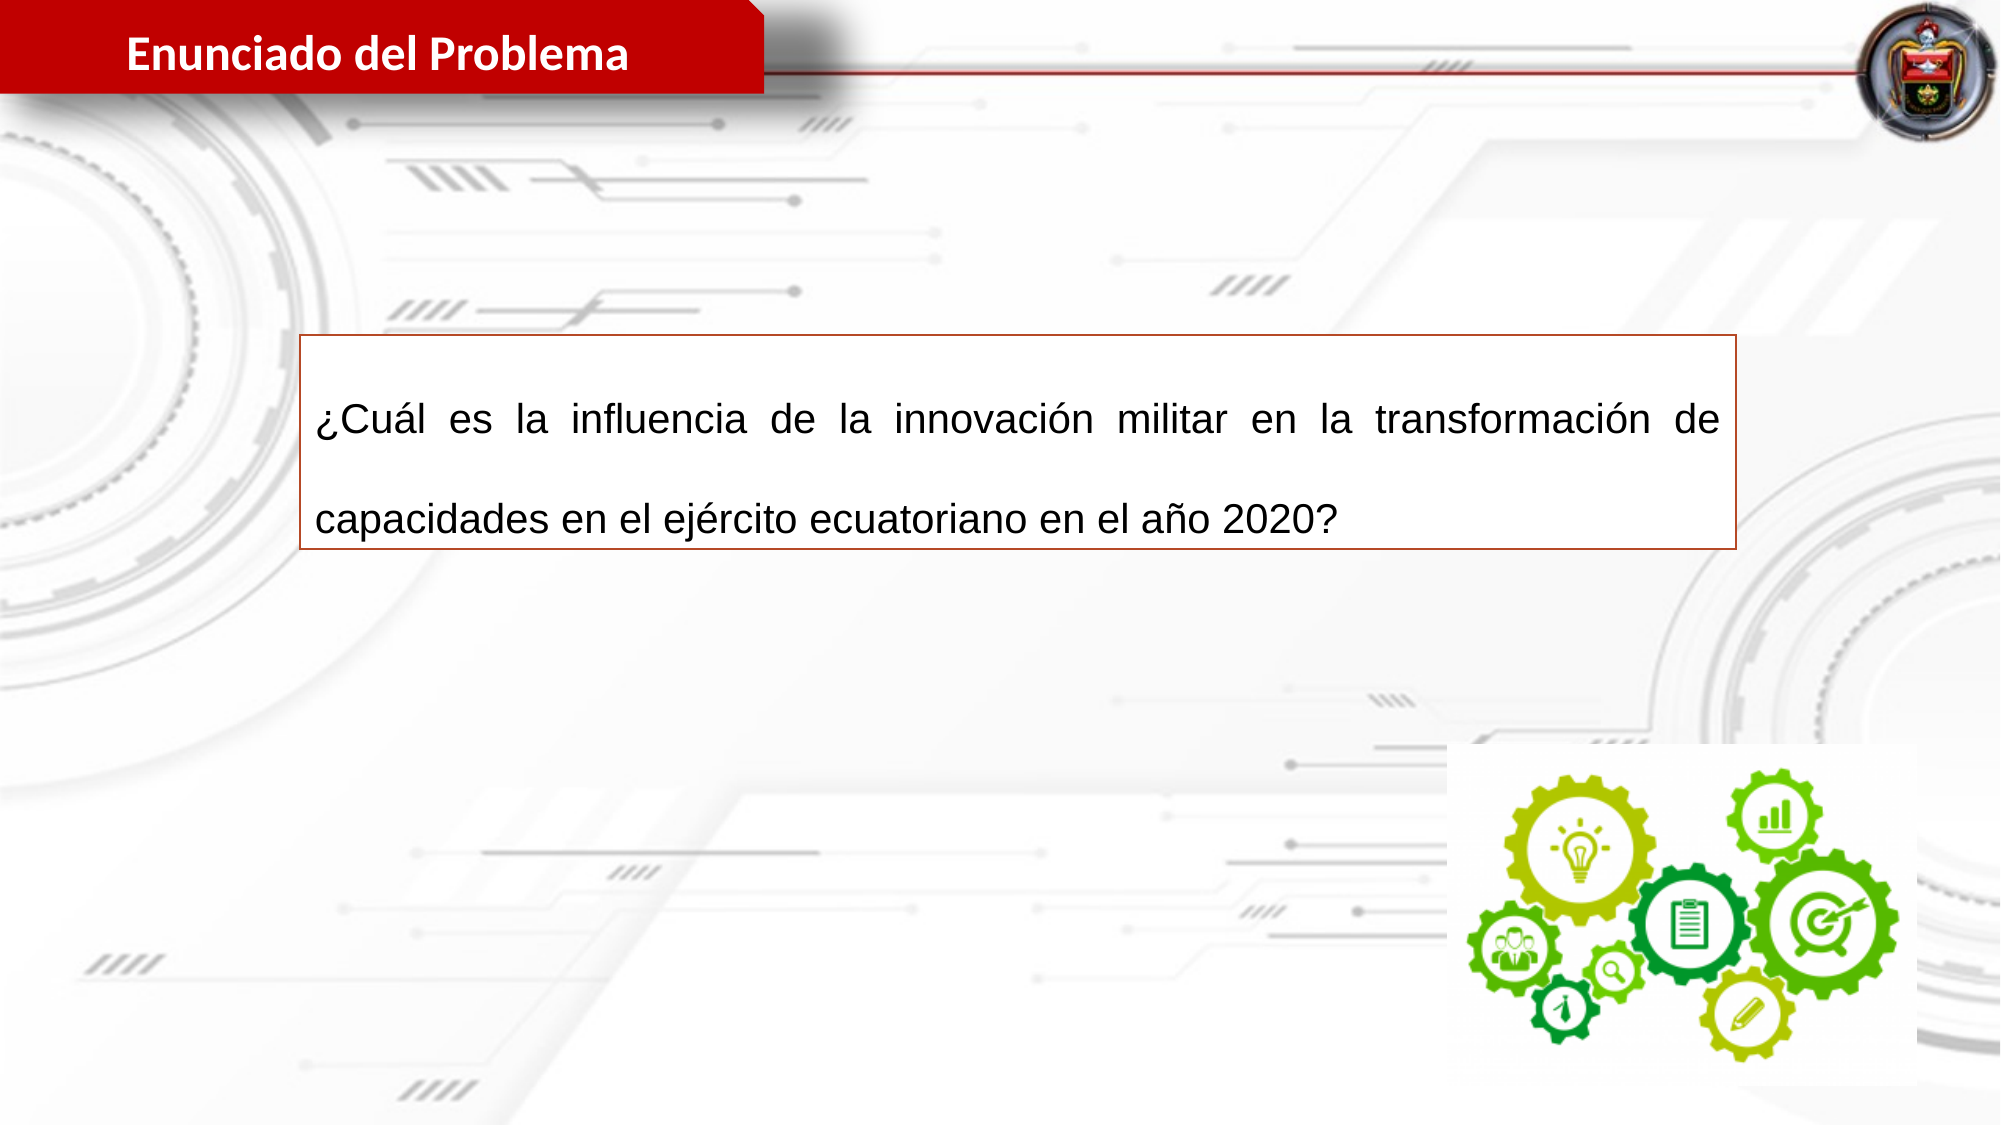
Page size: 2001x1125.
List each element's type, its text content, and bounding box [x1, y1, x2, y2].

text_box Enunciado del Problema [0, 0, 765, 94]
text_box ¿Cuál es la influencia de la innovación militar en la transformación de capacidades en el ejército ecuatoriano en el año 2020? [299, 334, 1737, 550]
picture [0, 0, 2001, 1125]
